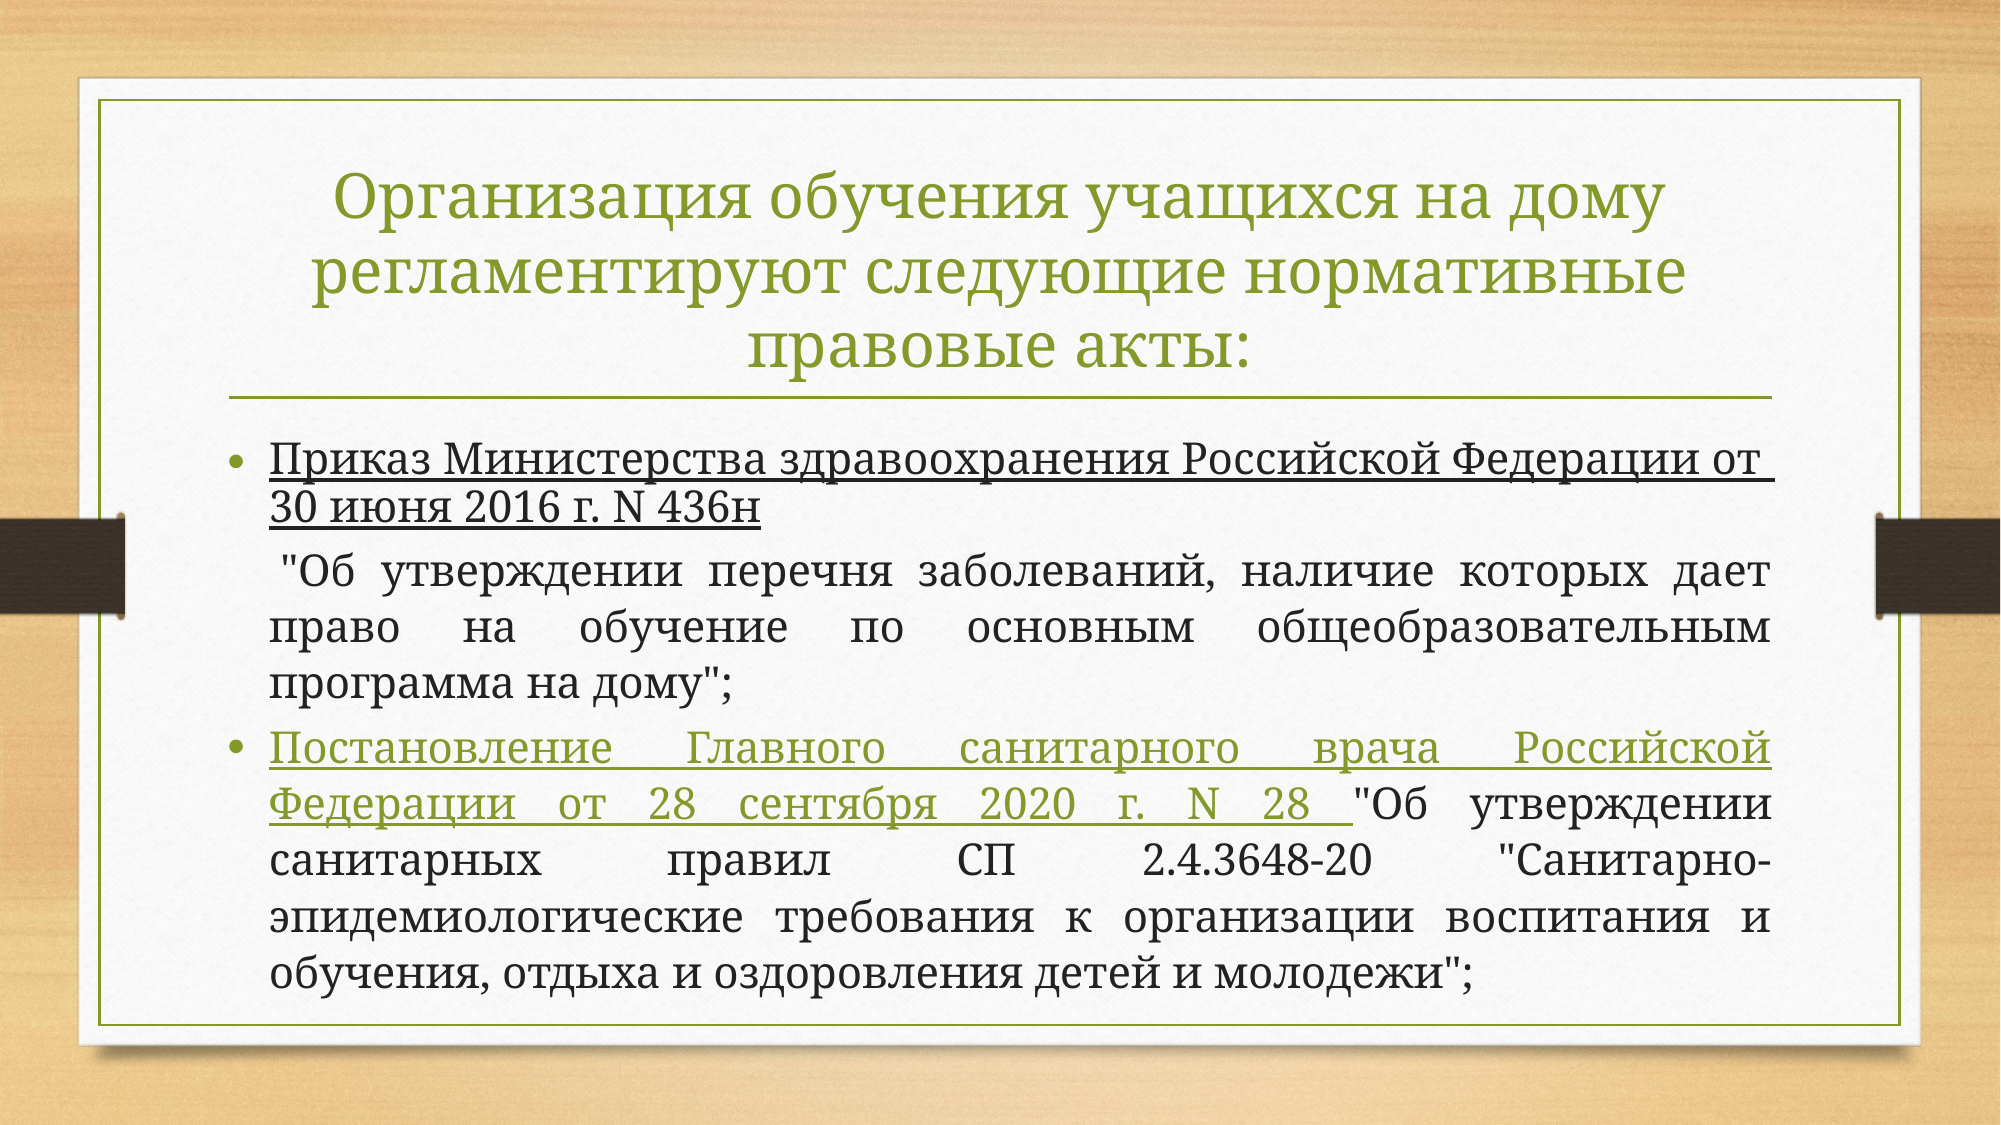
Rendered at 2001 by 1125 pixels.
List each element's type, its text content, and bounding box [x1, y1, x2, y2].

title Организация обучения учащихся на дому регламентируют следующие нормативные правовые акты: [212, 161, 1788, 375]
picture [0, 0, 2001, 1125]
list Приказ Министерства здравоохранения Российской Федерации от 30 июня 2016 г. N 436н "Об утверждении перечня заболеваний, наличие которых дает право на обучение по основным общеобразовательным программа на дому"; Постановление Главного санитарного врача Российской Федерации от 28 сентября 2020 г. N 28 "Об утверждении санитарных правил СП 2.4.3648-20 "Санитарно-эпидемиологические требования к организации воспитания и обучения, отдыха и оздоровления детей и молодежи"; [212, 419, 1788, 964]
